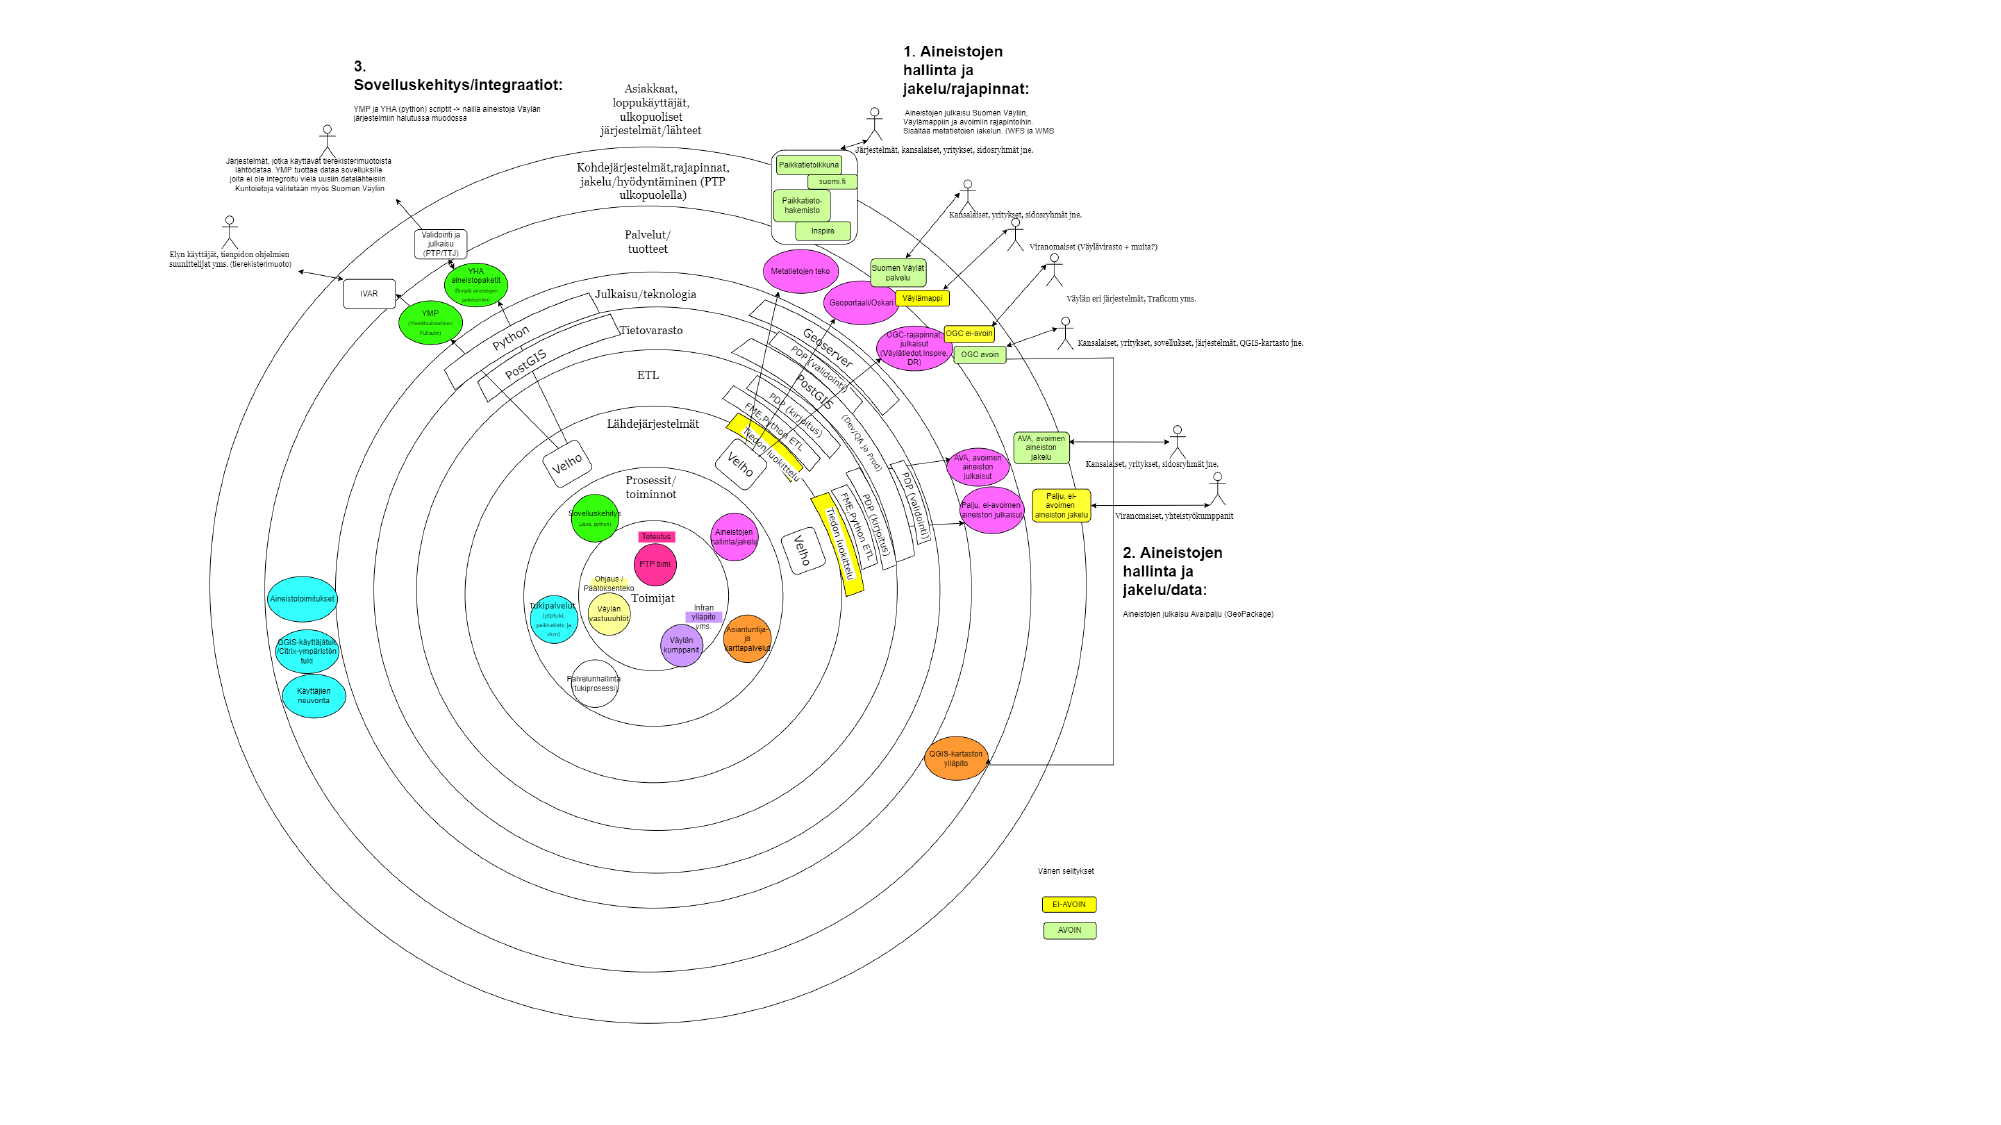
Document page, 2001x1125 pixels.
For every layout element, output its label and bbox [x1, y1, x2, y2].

picture [81, 32, 1313, 1125]
